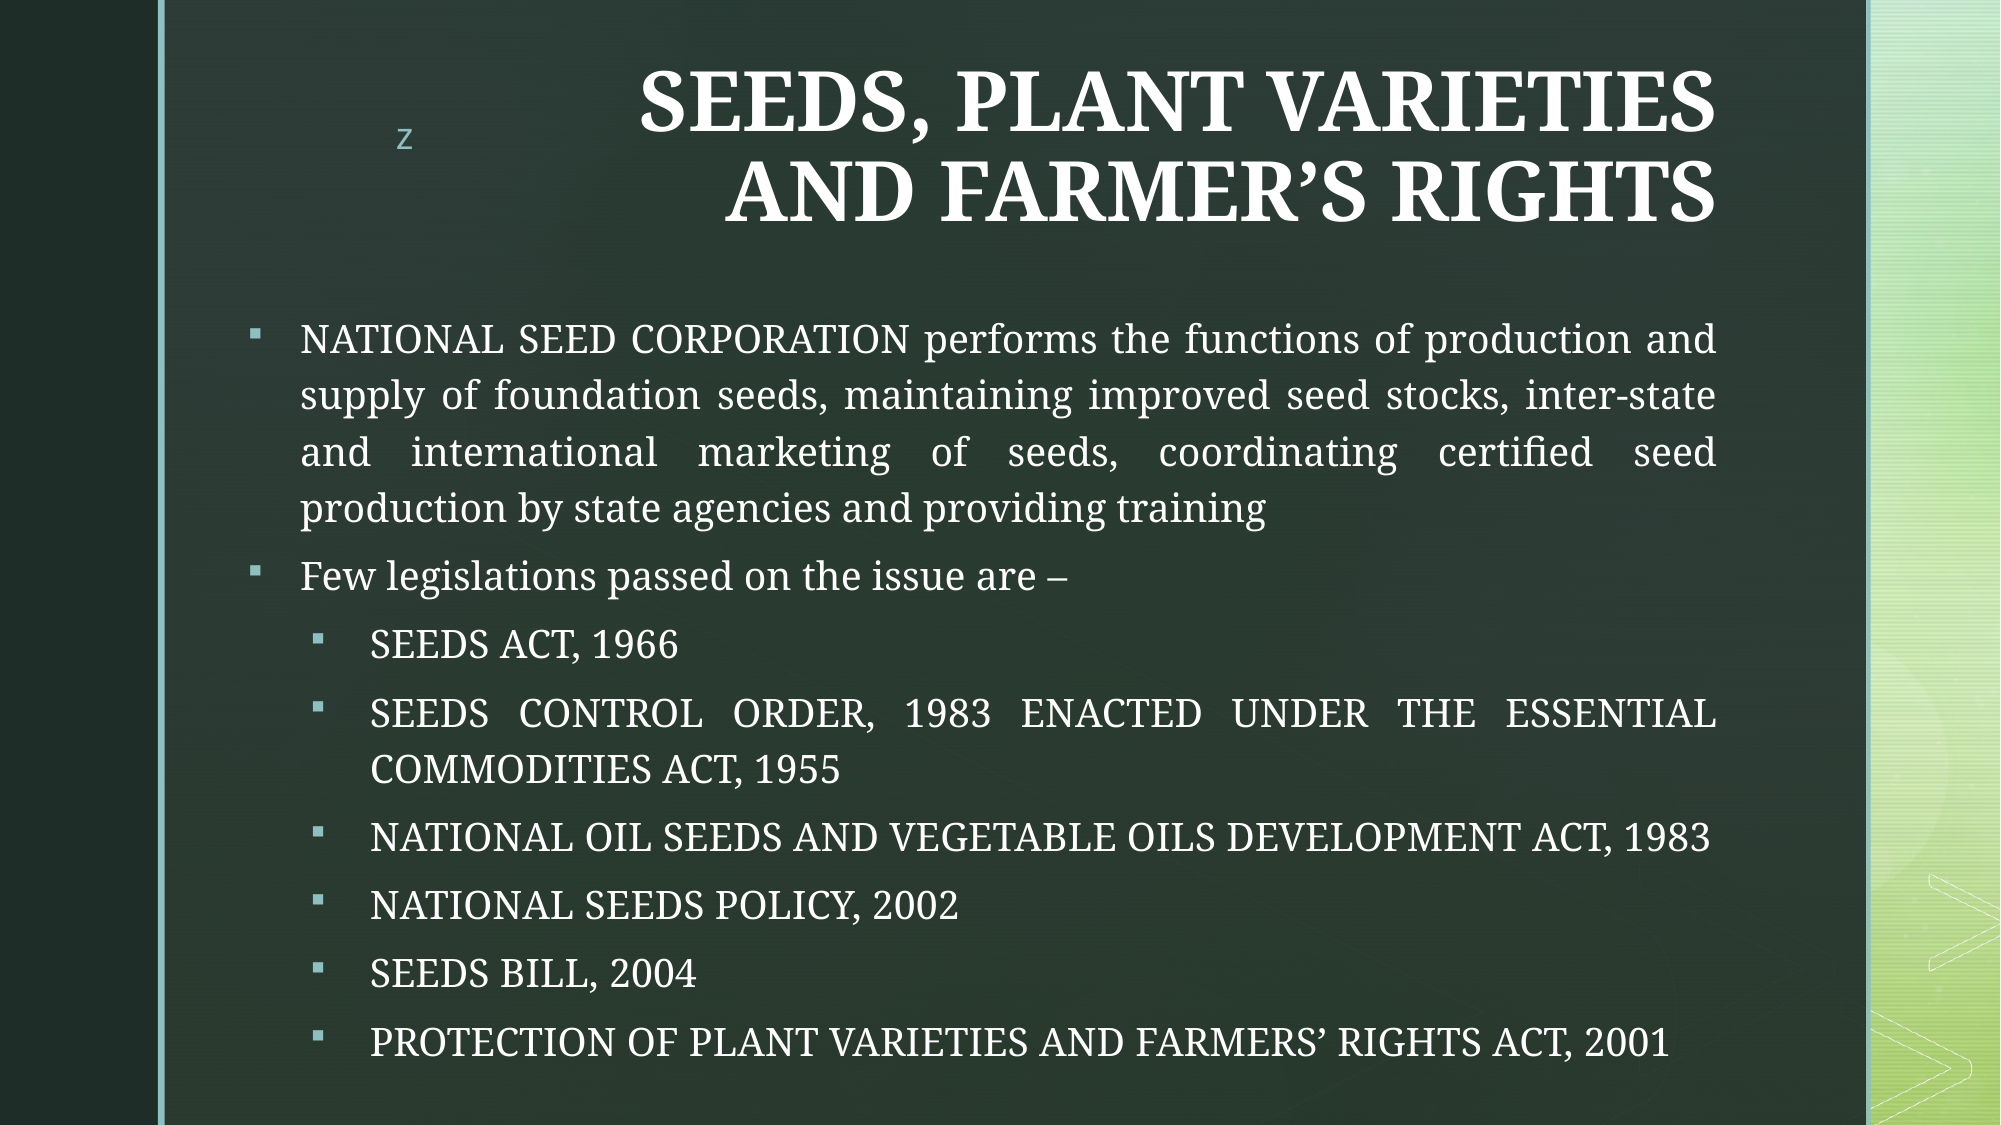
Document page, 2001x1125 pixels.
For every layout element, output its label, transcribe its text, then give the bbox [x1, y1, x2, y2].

picture [1871, 0, 2001, 1125]
title SEEDS, PLANT VARIETIES AND FARMER’S RIGHTS [428, 51, 1734, 229]
list NATIONAL SEED CORPORATION performs the functions of production and supply of foundation seeds, maintaining improved seed stocks, inter-state and international marketing of seeds, coordinating certified seed production by state agencies and providing training Few legislations passed on the issue are – SEEDS ACT, 1966 SEEDS CONTROL ORDER, 1983 ENACTED UNDER THE ESSENTIAL COMMODITIES ACT, 1955 NATIONAL OIL SEEDS AND VEGETABLE OILS DEVELOPMENT ACT, 1983 NATIONAL SEEDS POLICY, 2002 SEEDS BILL, 2004 PROTECTION OF PLANT VARIETIES AND FARMERS’ RIGHTS ACT, 2001 [232, 266, 1734, 1102]
